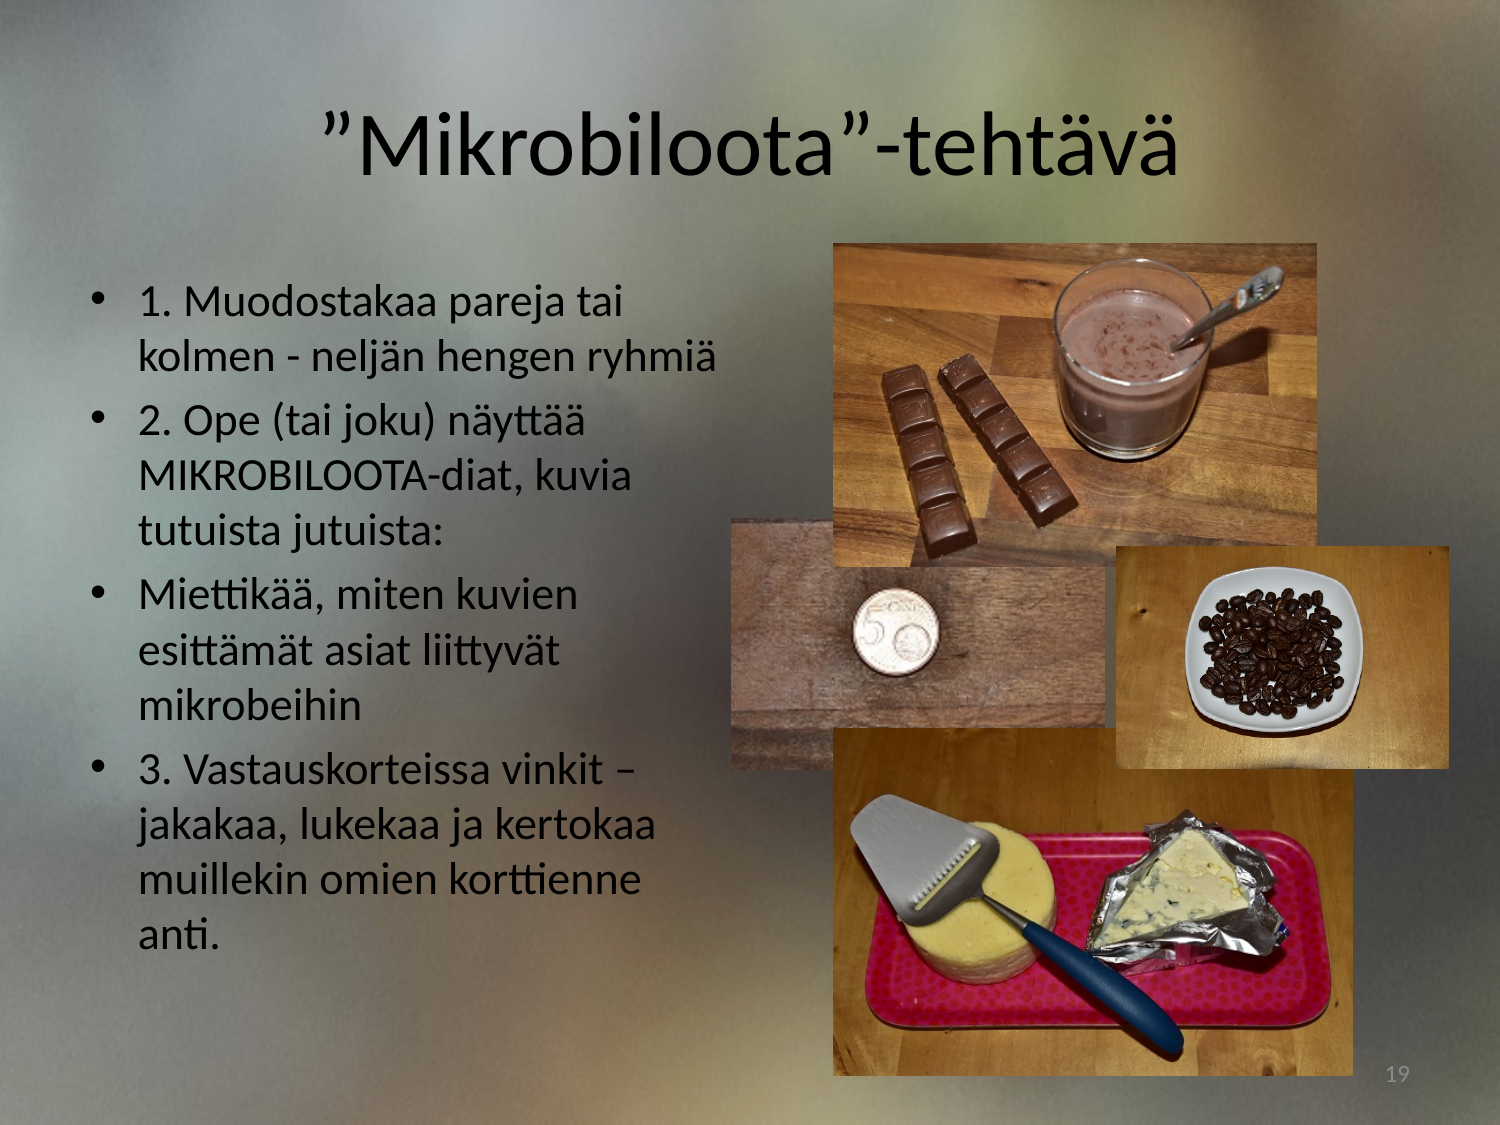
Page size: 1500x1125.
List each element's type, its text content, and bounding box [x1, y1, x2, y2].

list 1. Muodostakaa pareja tai kolmen - neljän hengen ryhmiä 2. Ope (tai joku) näyttää MIKROBILOOTA-diat, kuvia tutuista jutuista: Miettikää, miten kuvien esittämät asiat liittyvät mikrobeihin 3. Vastauskorteissa vinkit – jakakaa, lukekaa ja kertokaa muillekin omien korttienne anti. [75, 262, 738, 1005]
picture [0, 0, 1500, 1125]
title ”Mikrobiloota”-tehtävä [75, 45, 1425, 233]
slide_number 19 [1074, 1042, 1425, 1103]
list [833, 728, 1353, 1076]
